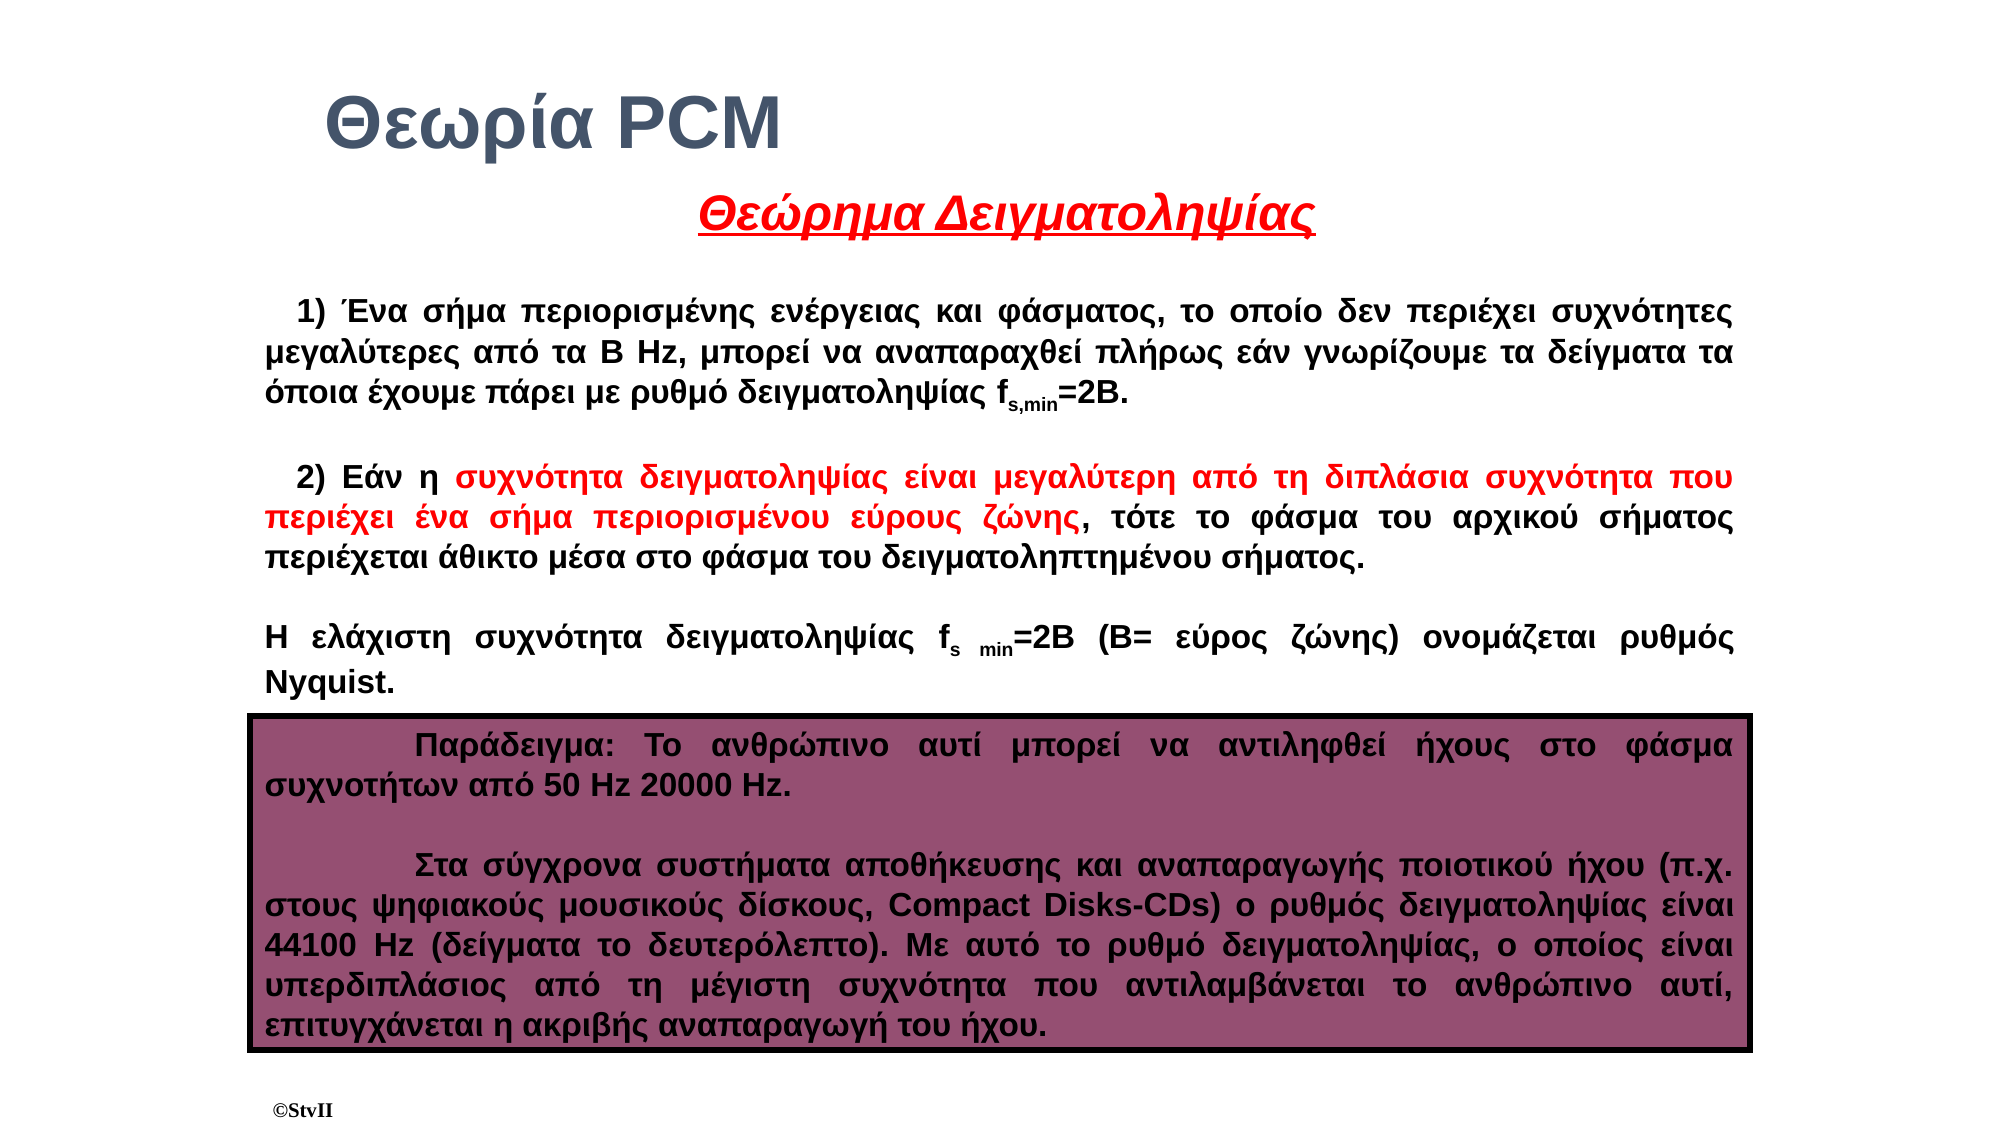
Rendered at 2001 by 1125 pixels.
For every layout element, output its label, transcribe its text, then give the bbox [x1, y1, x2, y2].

text_box ©StvII [220, 1089, 386, 1125]
text_box Θεωρία PCM [303, 66, 847, 172]
text_box Παράδειγμα: Το ανθρώπινο αυτί μπορεί να αντιληφθεί ήχους στο φάσμα συχνοτήτων από 50 Hz 20000 Hz. Στα σύγχρονα συστήματα αποθήκευσης και αναπαραγωγής ποιοτικού ήχου (π.χ. στους ψηφιακούς μουσικούς δίσκους, Compact Disks-CDs) ο ρυθμός δειγματοληψίας είναι 44100 Hz (δείγματα το δευτερόλεπτο). Με αυτό το ρυθμό δειγματοληψίας, ο οποίος είναι υπερδιπλάσιος από τη μέγιστη συχνότητα που αντιλαμβάνεται το ανθρώπινο αυτί, επιτυγχάνεται η ακριβής αναπαραγωγή του ήχου. [249, 716, 1750, 1051]
text_box Θεώρημα Δειγματοληψίας 1) Ένα σήμα περιορισμένης ενέργειας και φάσματος, το οποίο δεν περιέχει συχνότητες μεγαλύτερες από τα B Hz, μπορεί να αναπαραχθεί πλήρως εάν γνωρίζουμε τα δείγματα τα όποια έχουμε πάρει με ρυθμό δειγματοληψίας fs,min=2B. 2) Εάν η συχνότητα δειγματοληψίας είναι μεγαλύτερη από τη διπλάσια συχνότητα που περιέχει ένα σήμα περιορισμένου εύρους ζώνης, τότε το φάσμα του αρχικού σήματος περιέχεται άθικτο μέσα στο φάσμα του δειγματοληπτημένου σήματος. Η ελάχιστη συχνότητα δειγματοληψίας fs min=2B (B= εύρος ζώνης) ονομάζεται ρυθμός Nyquist. [249, 172, 1750, 708]
